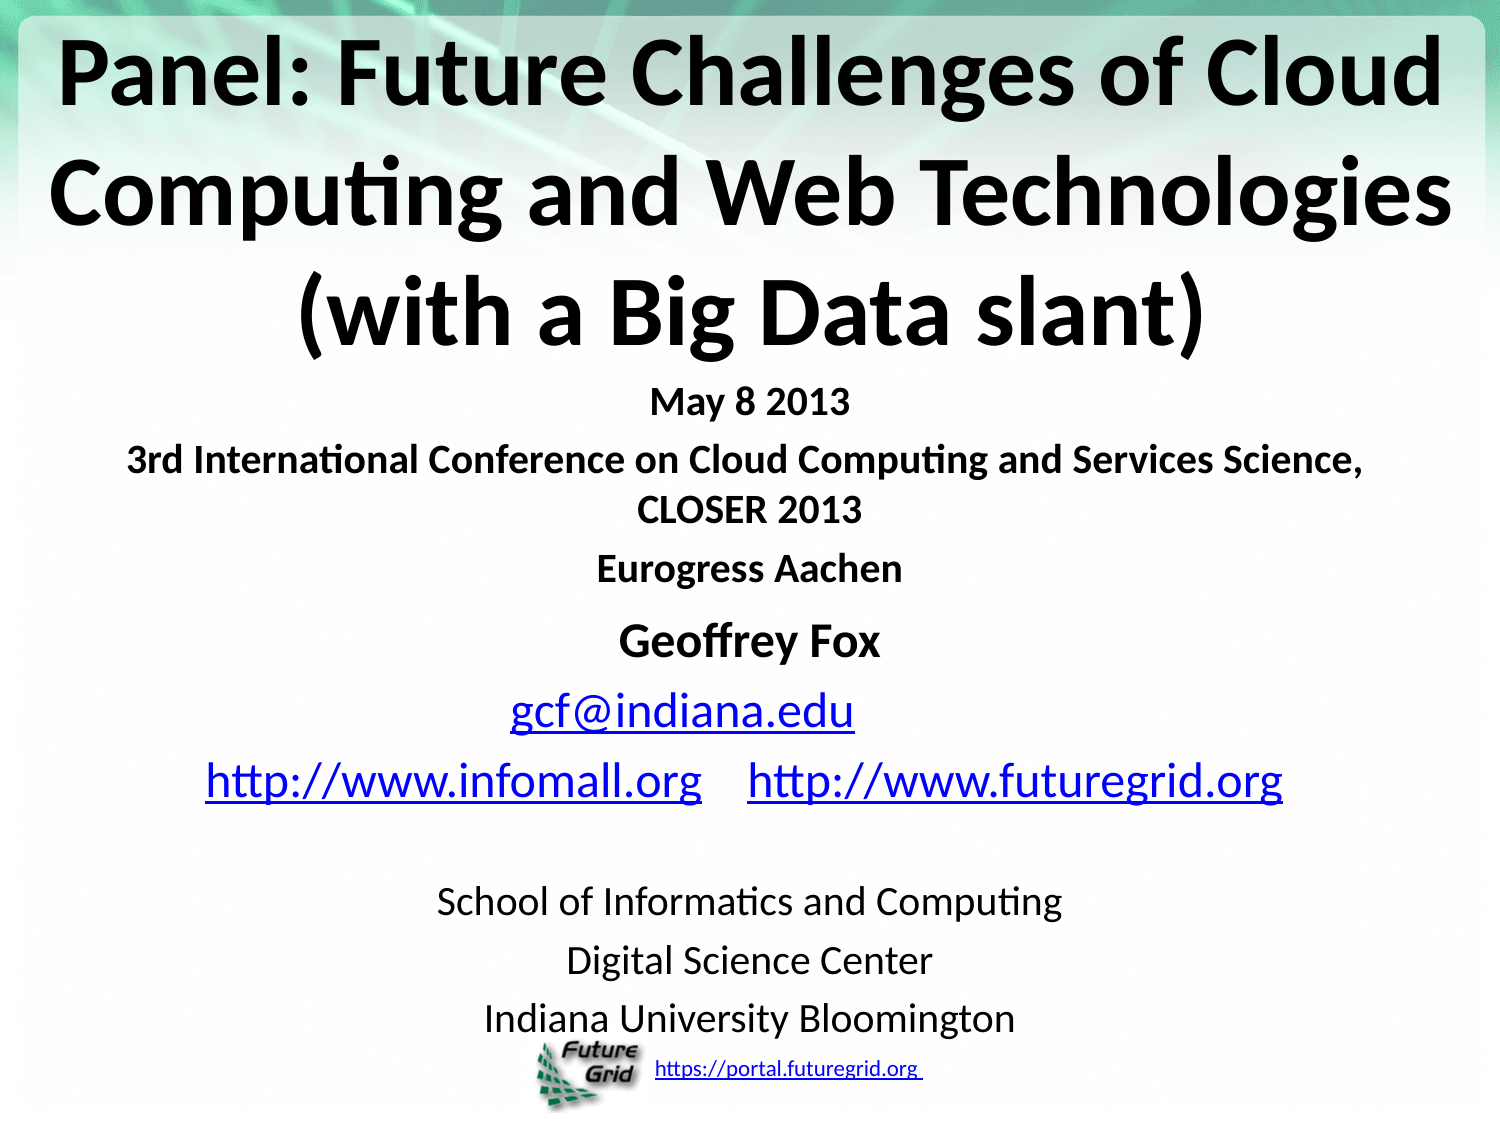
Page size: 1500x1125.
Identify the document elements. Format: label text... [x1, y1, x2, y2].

picture [0, 1050, 1500, 1125]
picture [0, 0, 1500, 365]
picture [0, 504, 1500, 599]
title Panel: Future Challenges of Cloud Computing and Web Technologies (with a Big Data slant) [1, 124, 1500, 365]
subtitle May 8 2013 3rd International Conference on Cloud Computing and Services Science, CLOSER 2013 Eurogress Aachen [0, 365, 1500, 504]
text_box Geoffrey Fox gcf@indiana.edu http://www.infomall.org http://www.futuregrid.org School of Informatics and Computing Digital Science Center Indiana University Bloomington [0, 599, 1500, 1050]
